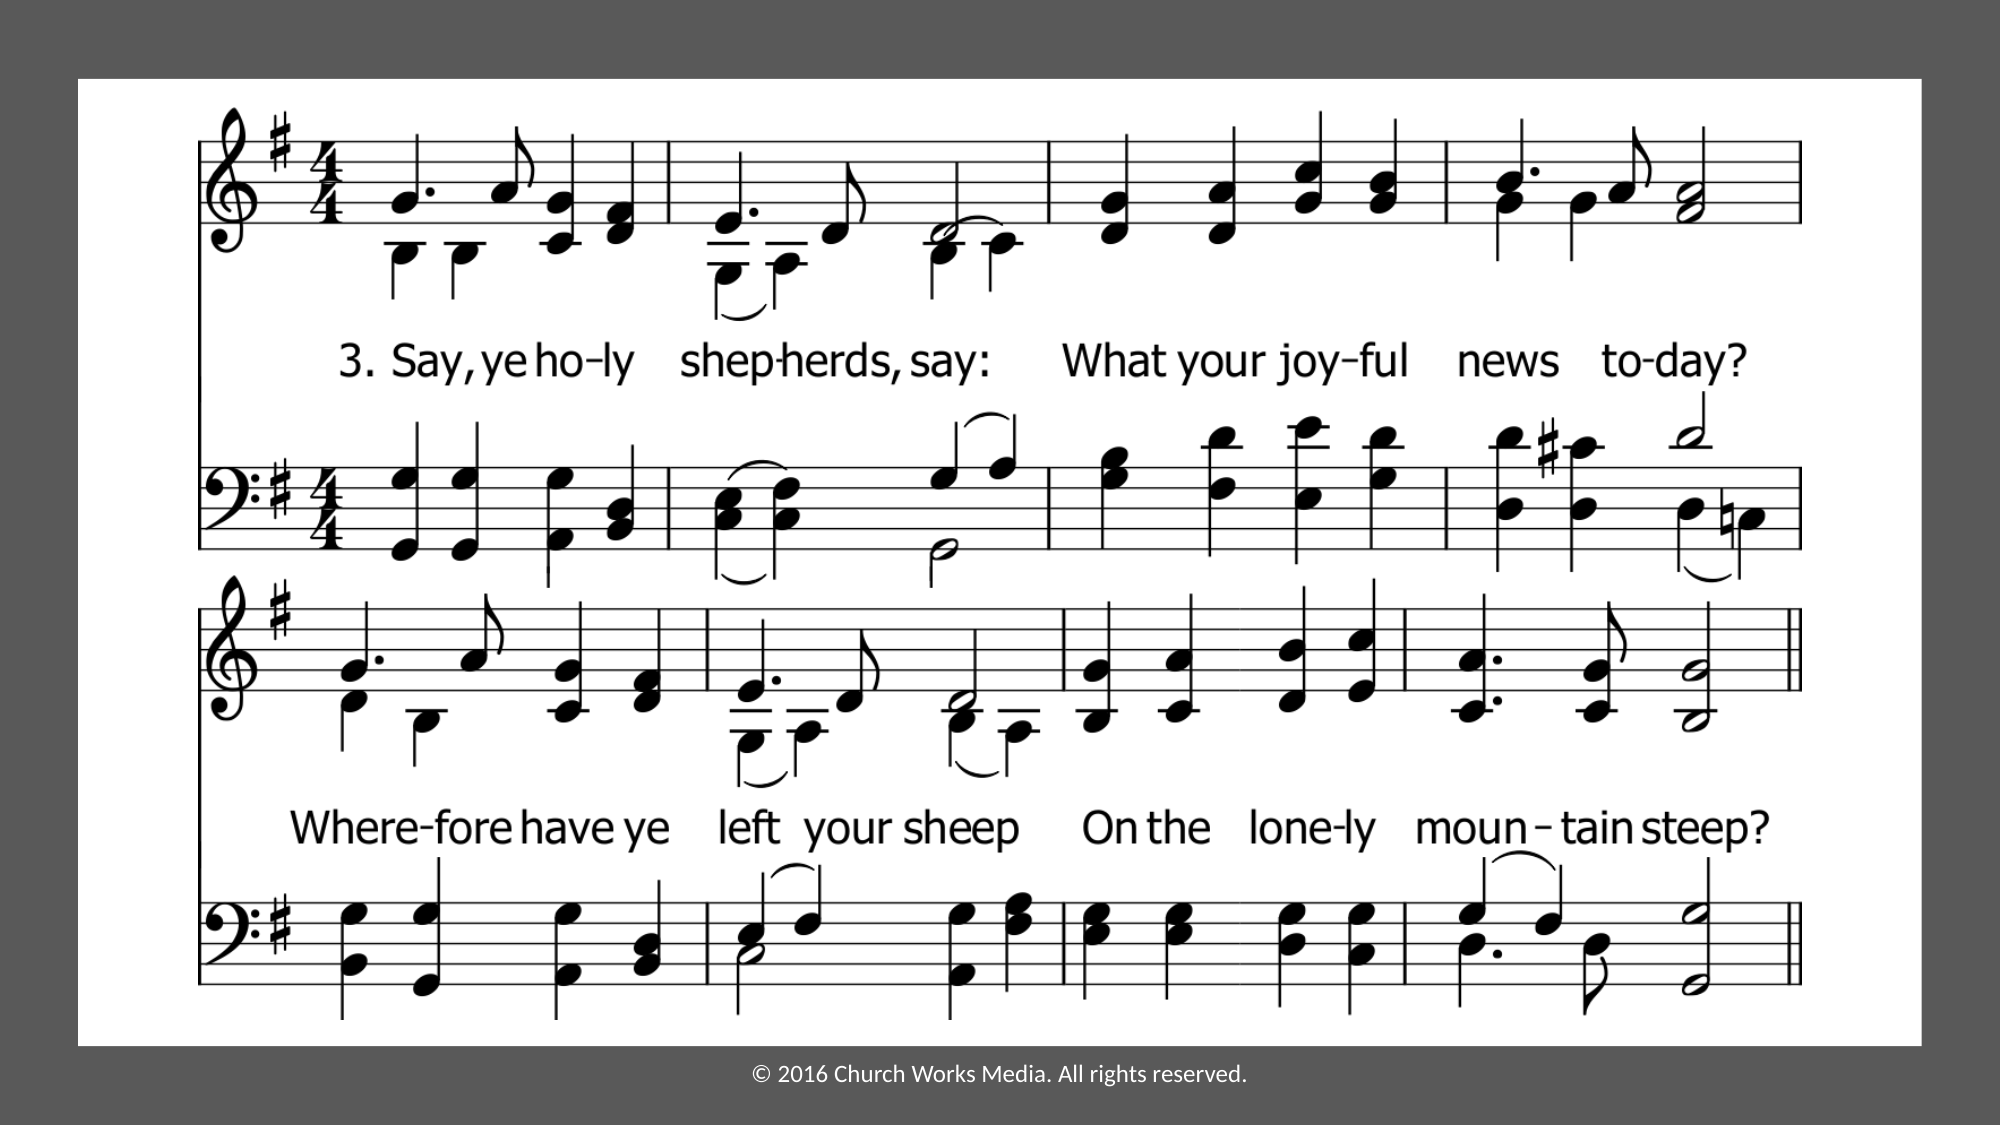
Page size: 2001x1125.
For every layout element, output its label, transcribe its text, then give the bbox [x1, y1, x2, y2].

footer © 2016 Church Works Media. All rights reserved. [662, 1042, 1338, 1103]
text_box [77, 78, 1923, 1047]
text_box [0, 0, 2000, 1125]
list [198, 105, 1802, 1020]
